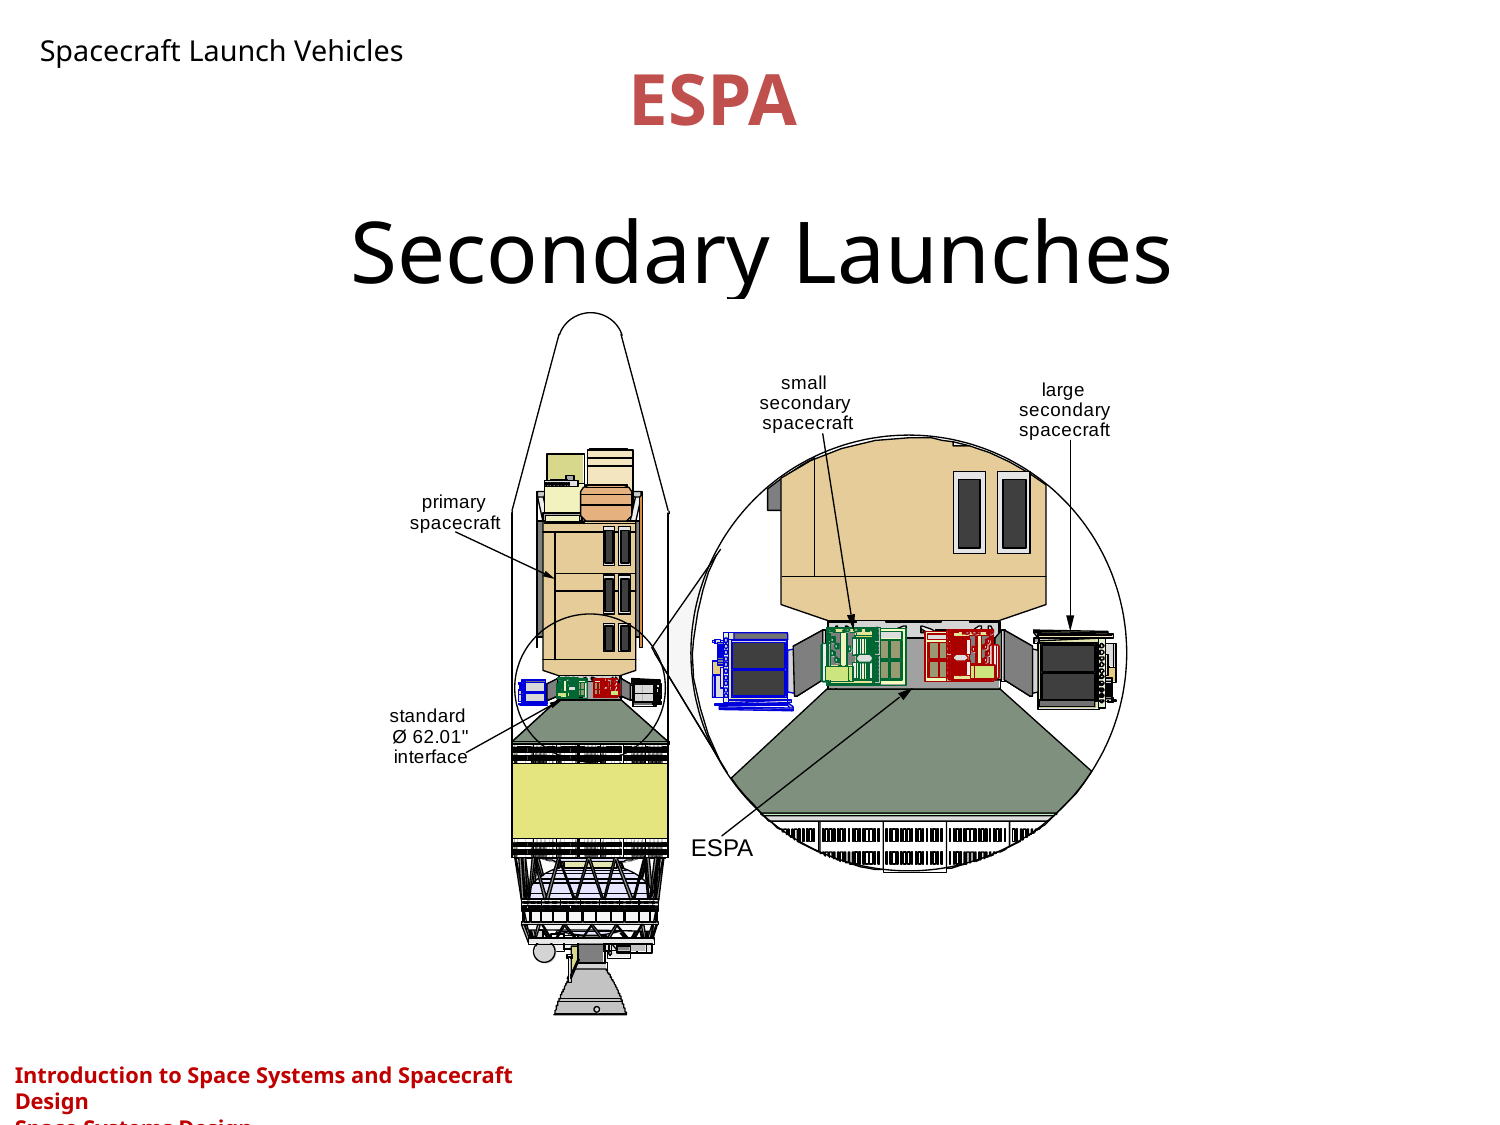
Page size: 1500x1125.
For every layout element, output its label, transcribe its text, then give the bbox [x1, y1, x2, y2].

text_box Secondary Launches [91, 209, 1433, 569]
text_box Introduction to Space Systems and Spacecraft Design Space Systems Design [0, 1054, 563, 1125]
text_box Spacecraft Launch Vehicles [24, 24, 425, 75]
picture [387, 298, 1130, 1018]
text_box ESPA [113, 46, 1313, 147]
